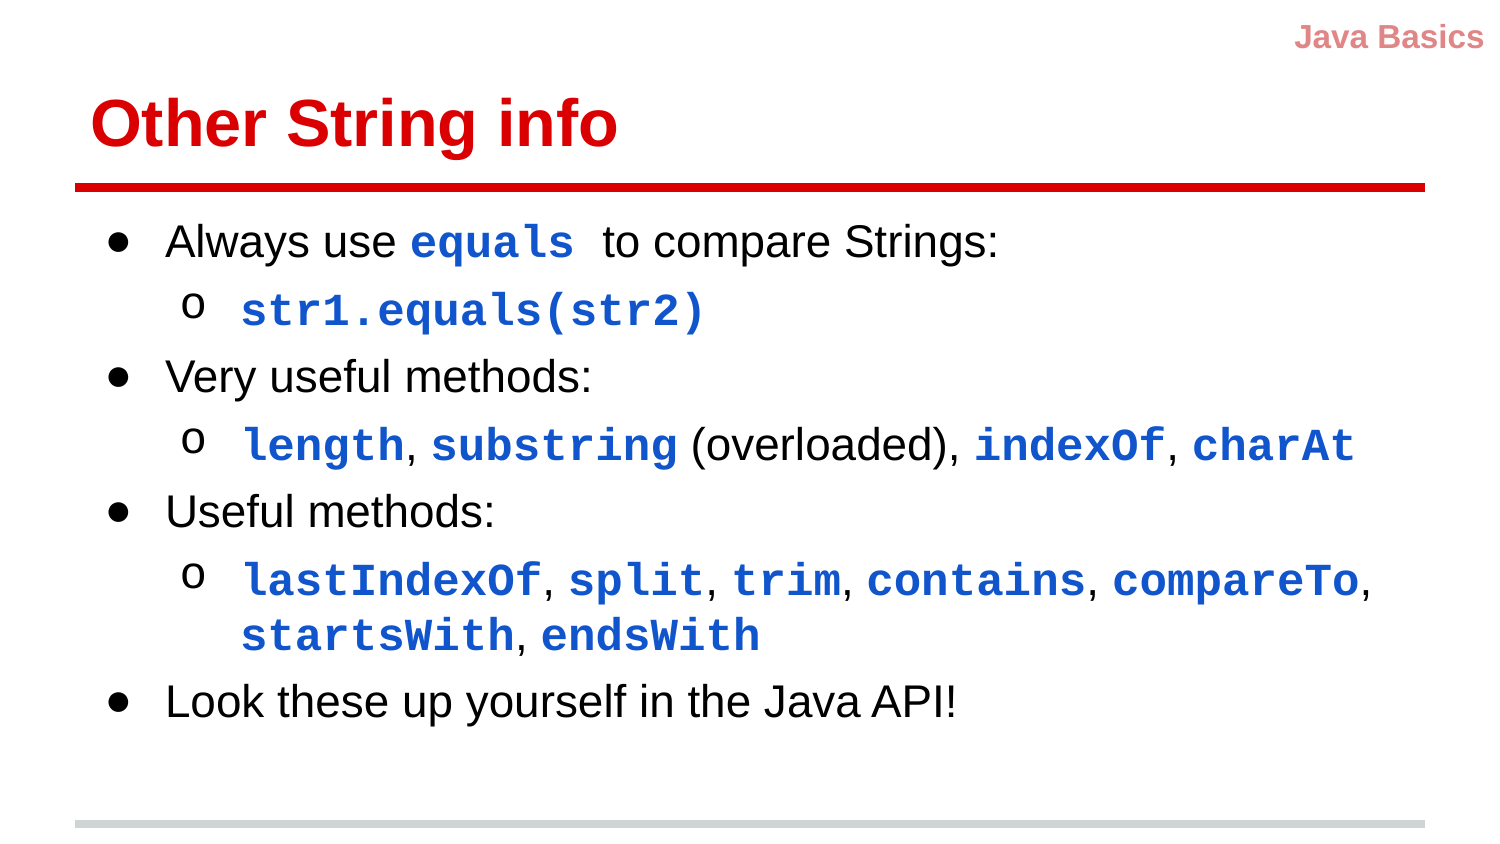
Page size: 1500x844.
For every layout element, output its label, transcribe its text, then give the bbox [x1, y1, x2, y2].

title Other String info [75, 33, 1425, 175]
list Always use equals to compare Strings: str1.equals(str2) Very useful methods: length, substring (overloaded), indexOf, charAt Useful methods: lastIndexOf, split, trim, contains, compareTo, startsWith, endsWith Look these up yourself in the Java API! [75, 196, 1425, 808]
text_box Java Basics [1061, 0, 1500, 61]
